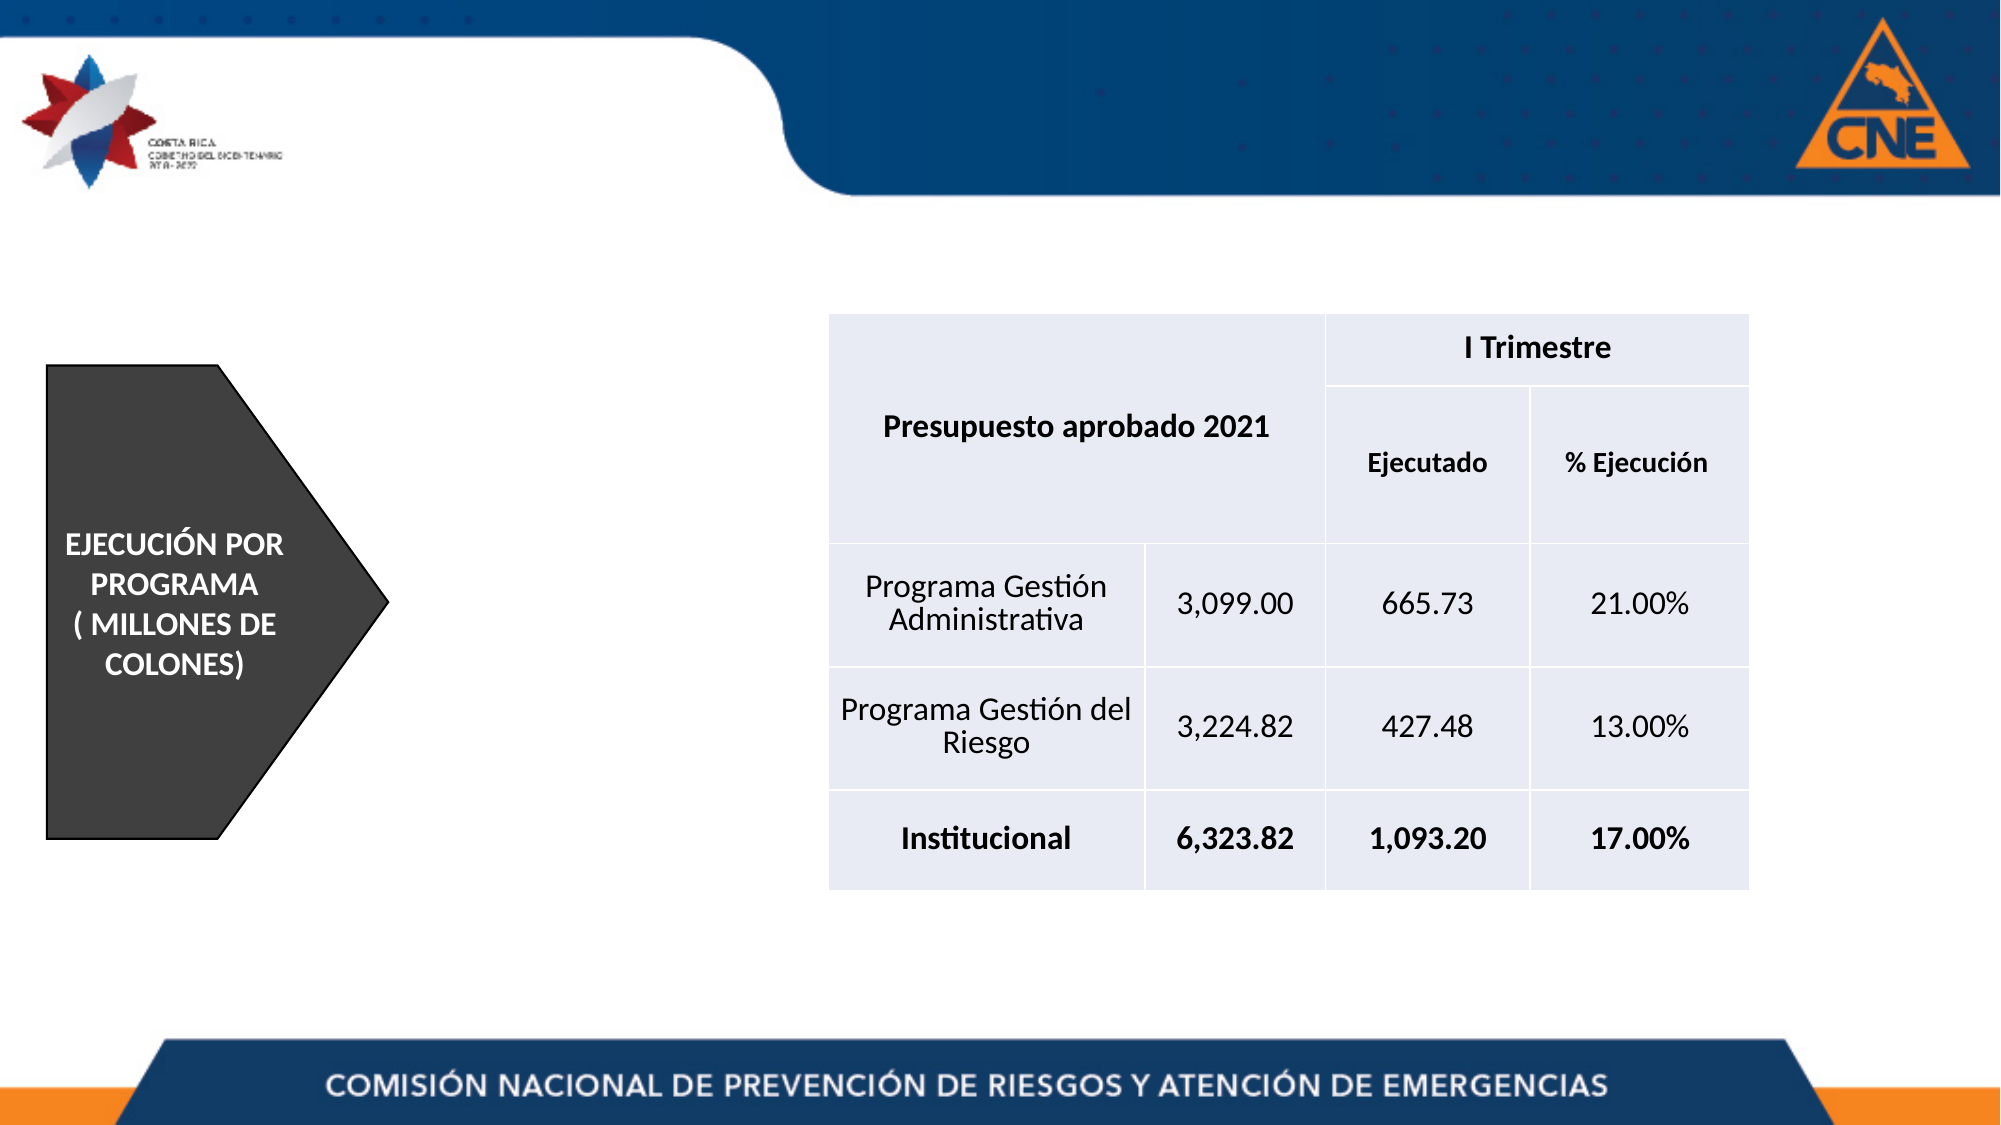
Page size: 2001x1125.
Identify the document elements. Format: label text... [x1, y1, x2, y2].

table_cell 3,224.82 [1146, 668, 1325, 789]
table_cell 427.48 [1326, 668, 1529, 789]
table_cell Programa Gestión del Riesgo [829, 668, 1144, 789]
table_cell 17.00% [1531, 791, 1749, 890]
table_cell 13.00% [1531, 668, 1749, 789]
text_box EJECUCIÓN POR PROGRAMA ( MILLONES DE COLONES) [45, 364, 390, 840]
table_cell Programa Gestión Administrativa [829, 544, 1144, 666]
table_header I Trimestre [1326, 314, 1749, 385]
table_cell Ejecutado [1326, 387, 1529, 543]
table_cell 665.73 [1326, 544, 1529, 666]
table_cell 6,323.82 [1146, 791, 1325, 890]
table_cell % Ejecución [1531, 387, 1749, 543]
table_cell Institucional [829, 791, 1144, 890]
table_header Presupuesto aprobado 2021 [829, 314, 1325, 543]
table_cell 3,099.00 [1146, 544, 1325, 666]
picture [0, 0, 2001, 1125]
table_cell 1,093.20 [1326, 791, 1529, 890]
table_cell 21.00% [1531, 544, 1749, 666]
